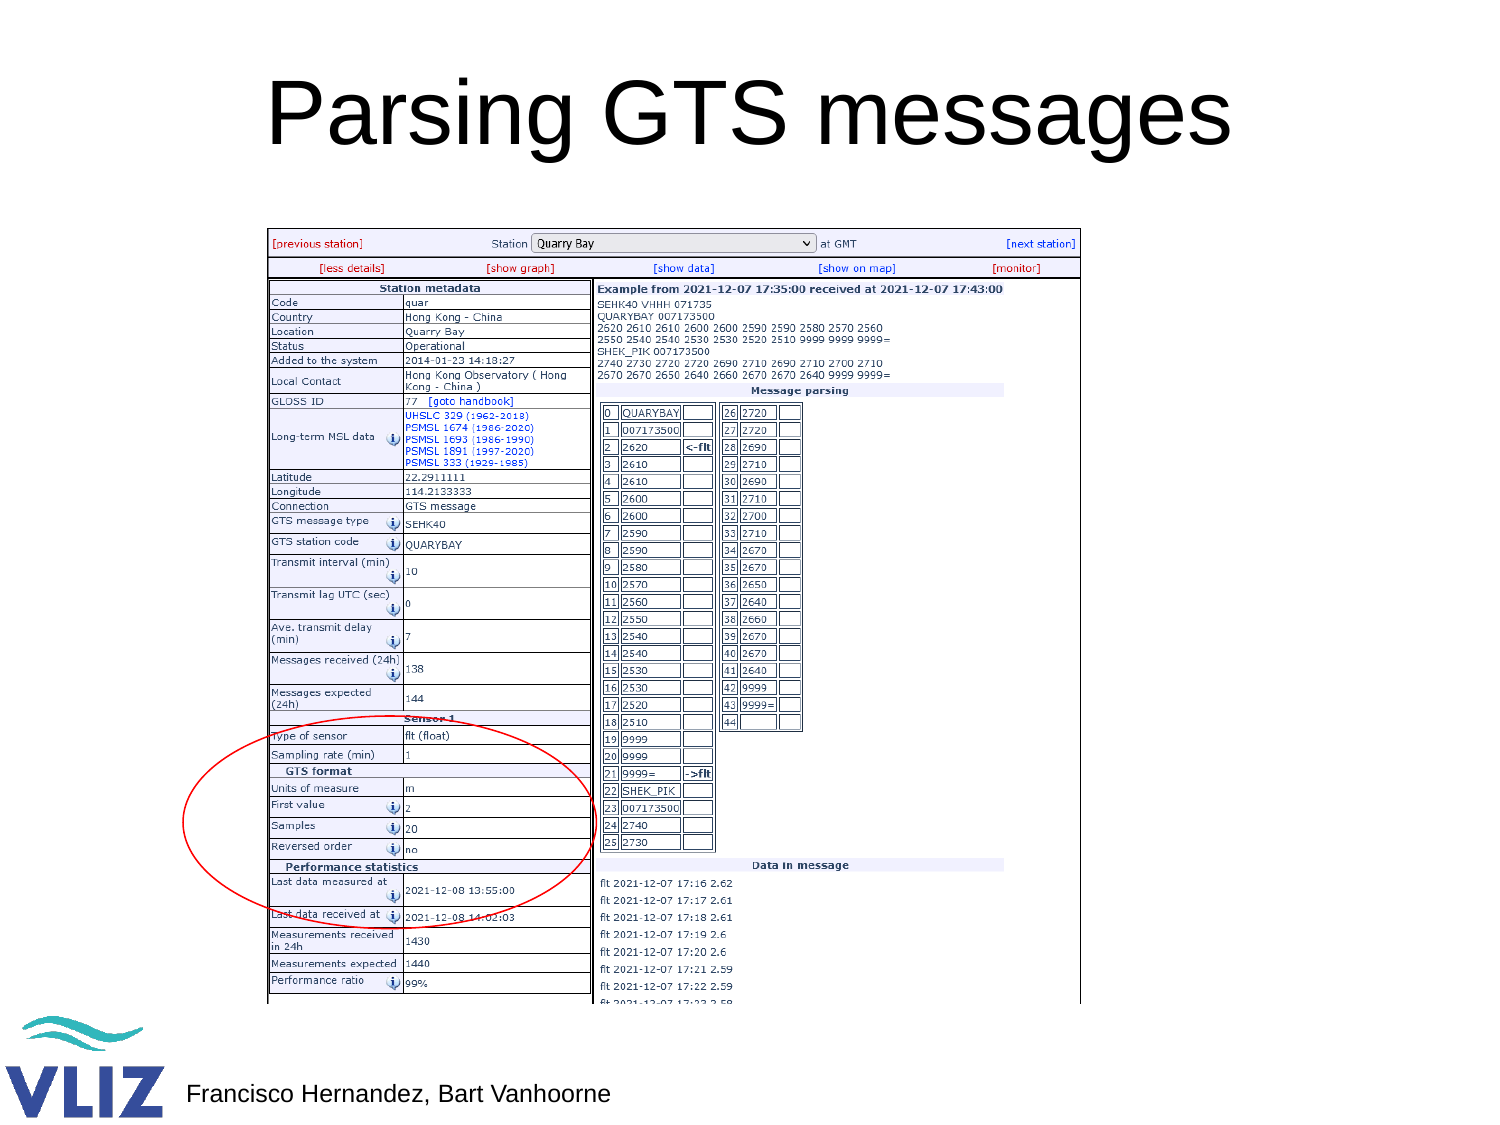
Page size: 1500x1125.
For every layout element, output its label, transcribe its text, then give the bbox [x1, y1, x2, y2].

text_box [183, 742, 253, 903]
title Parsing GTS messages [75, 45, 1425, 233]
picture [5, 1016, 165, 1118]
picture [259, 219, 1100, 1004]
